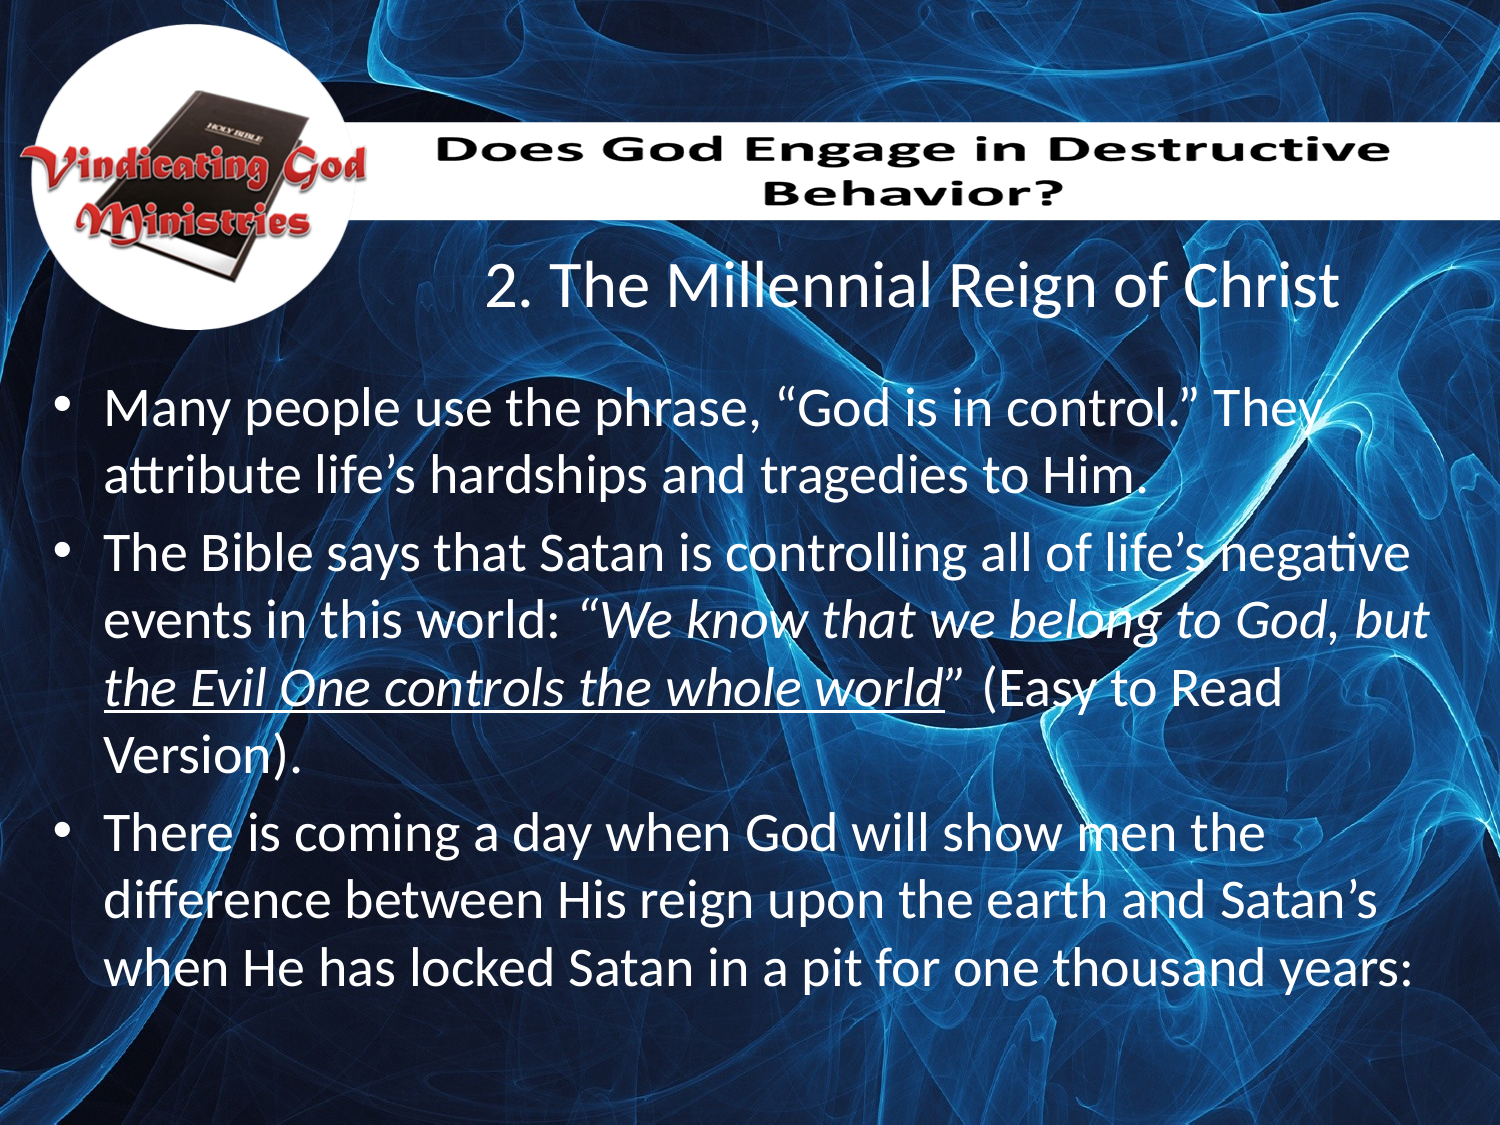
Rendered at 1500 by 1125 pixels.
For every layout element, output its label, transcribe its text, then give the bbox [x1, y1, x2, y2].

title 2. The Millennial Reign of Christ [350, 247, 1475, 363]
picture [0, 0, 1500, 1125]
list Many people use the phrase, “God is in control.” They attribute life’s hardships and tragedies to Him. The Bible says that Satan is controlling all of life’s negative events in this world: “We know that we belong to God, but the Evil One controls the whole world” (Easy to Read Version). There is coming a day when God will show men the difference between His reign upon the earth and Satan’s when He has locked Satan in a pit for one thousand years: [37, 362, 1463, 1018]
